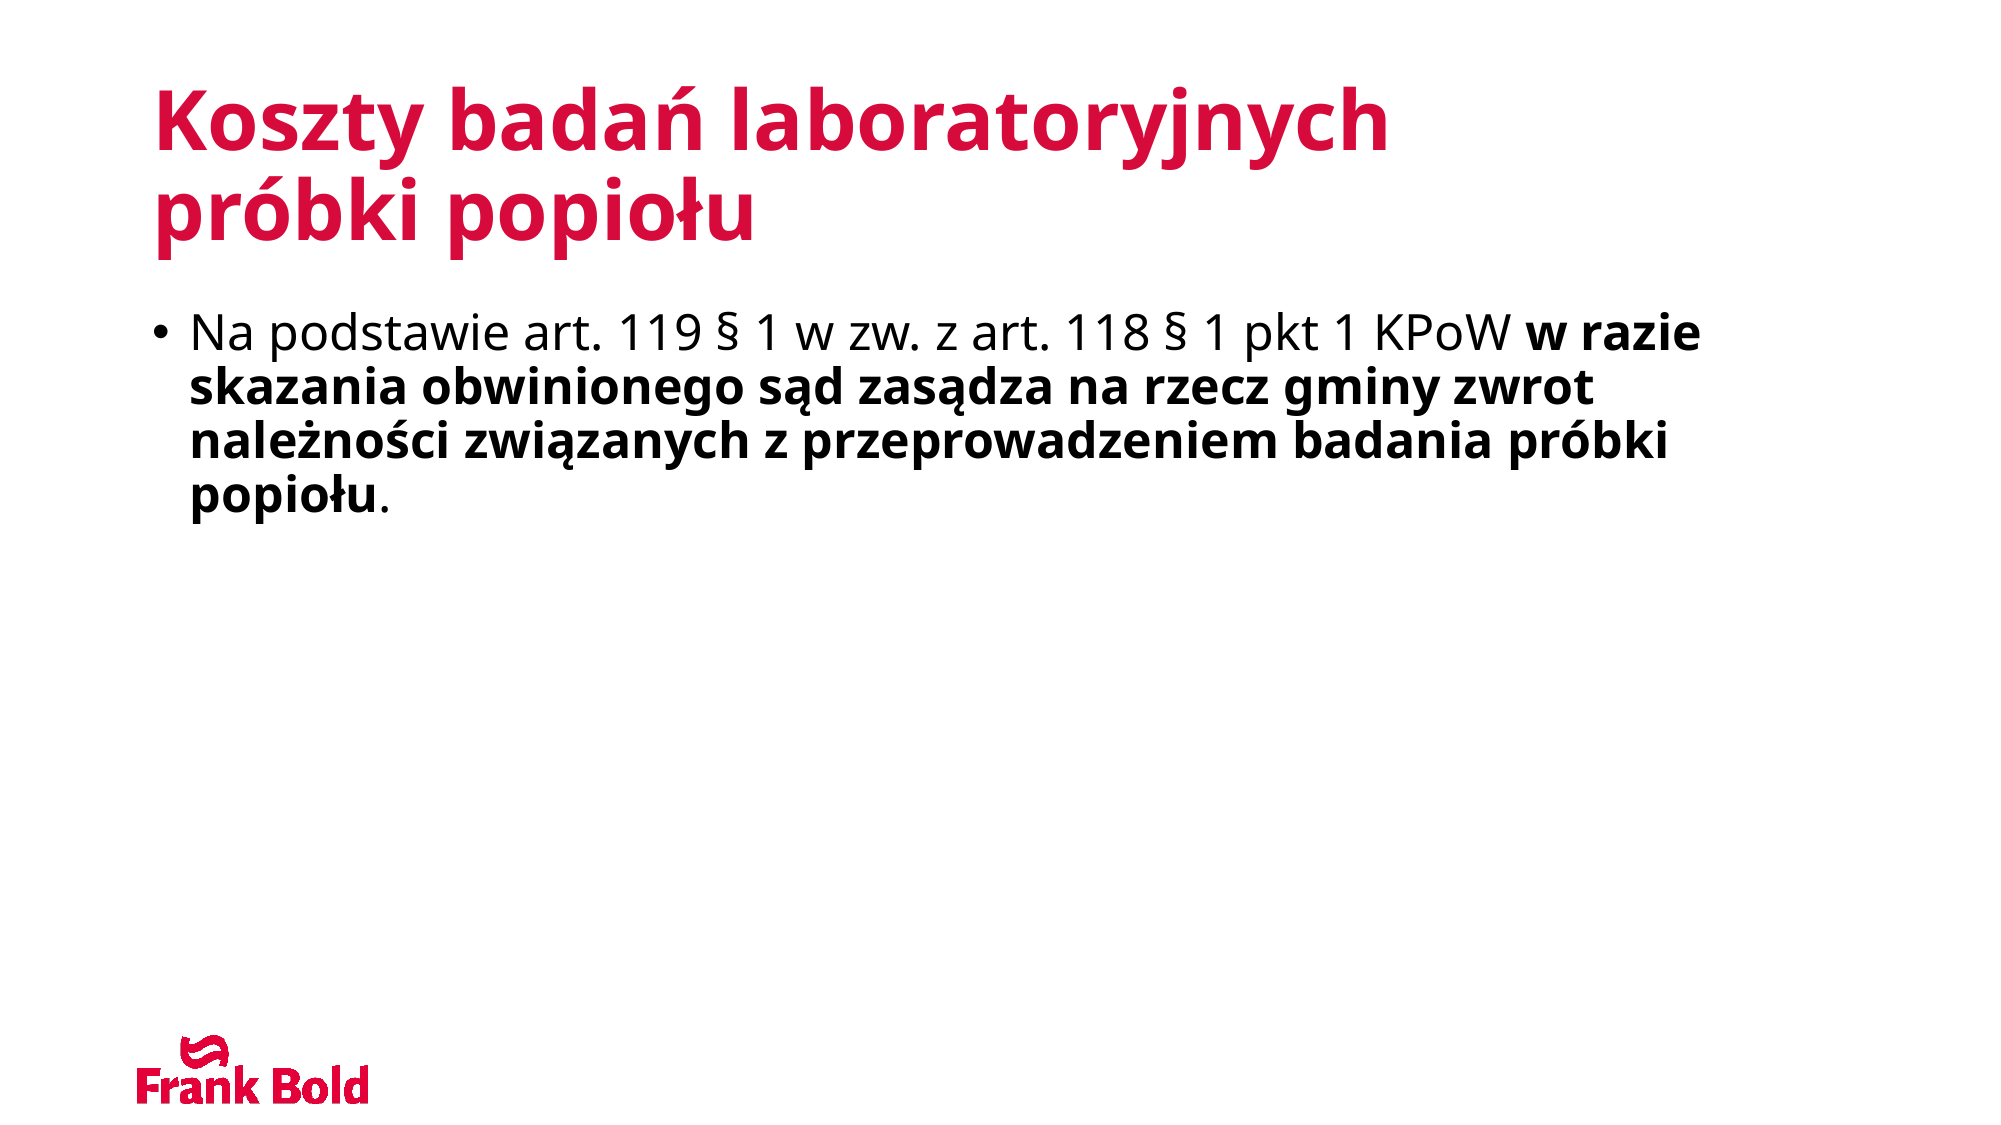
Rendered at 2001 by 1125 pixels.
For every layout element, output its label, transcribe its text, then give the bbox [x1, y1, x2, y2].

list Na podstawie art. 119 § 1 w zw. z art. 118 § 1 pkt 1 KPoW w razie skazania obwinionego sąd zasądza na rzecz gminy zwrot należności związanych z przeprowadzeniem badania próbki popiołu. [137, 299, 1863, 1014]
title Koszty badań laboratoryjnych próbki popiołu [137, 59, 1863, 278]
picture [137, 1035, 368, 1104]
